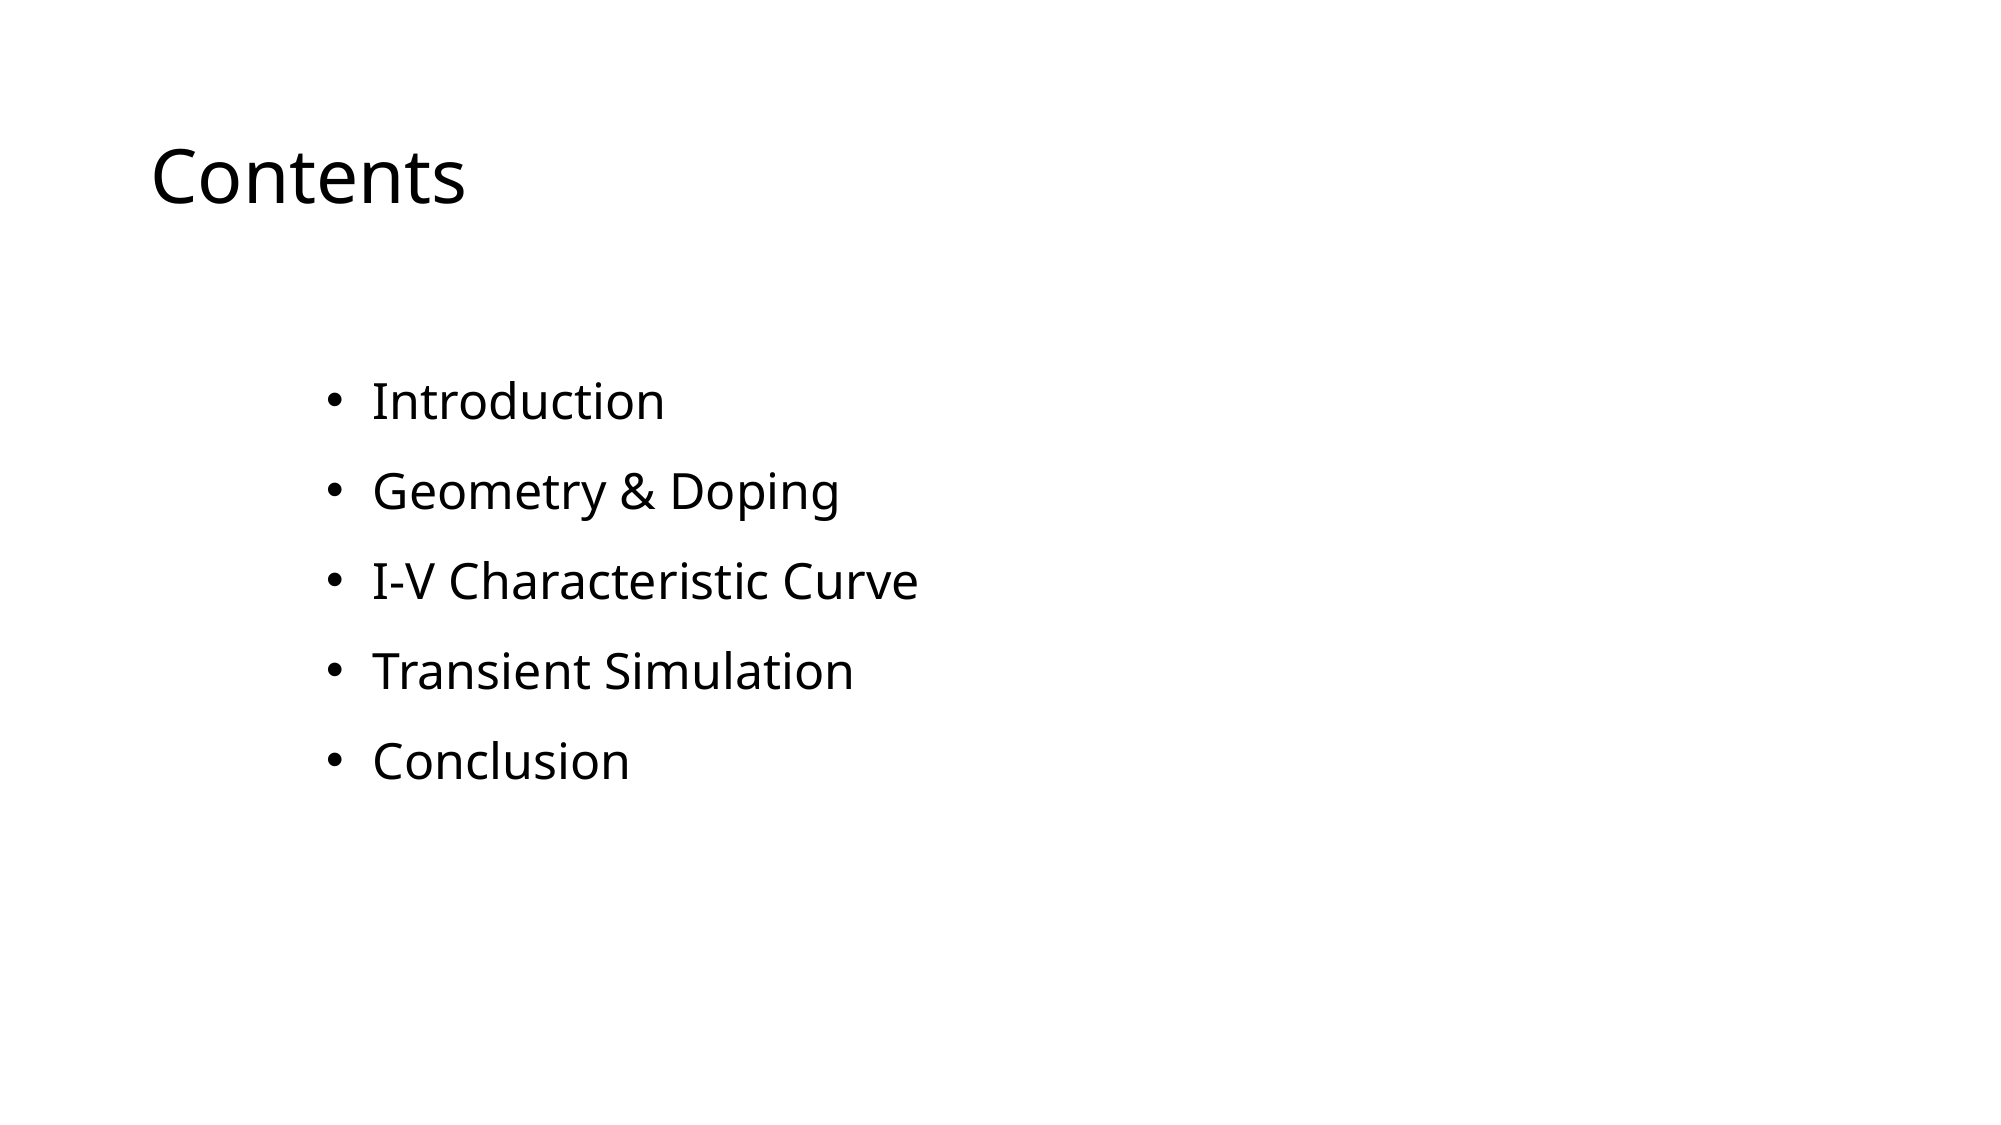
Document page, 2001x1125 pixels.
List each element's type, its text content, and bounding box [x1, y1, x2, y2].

text_box Introduction Geometry & Doping I-V Characteristic Curve Transient Simulation Conclusion [311, 332, 1689, 798]
text_box Contents [135, 120, 810, 226]
